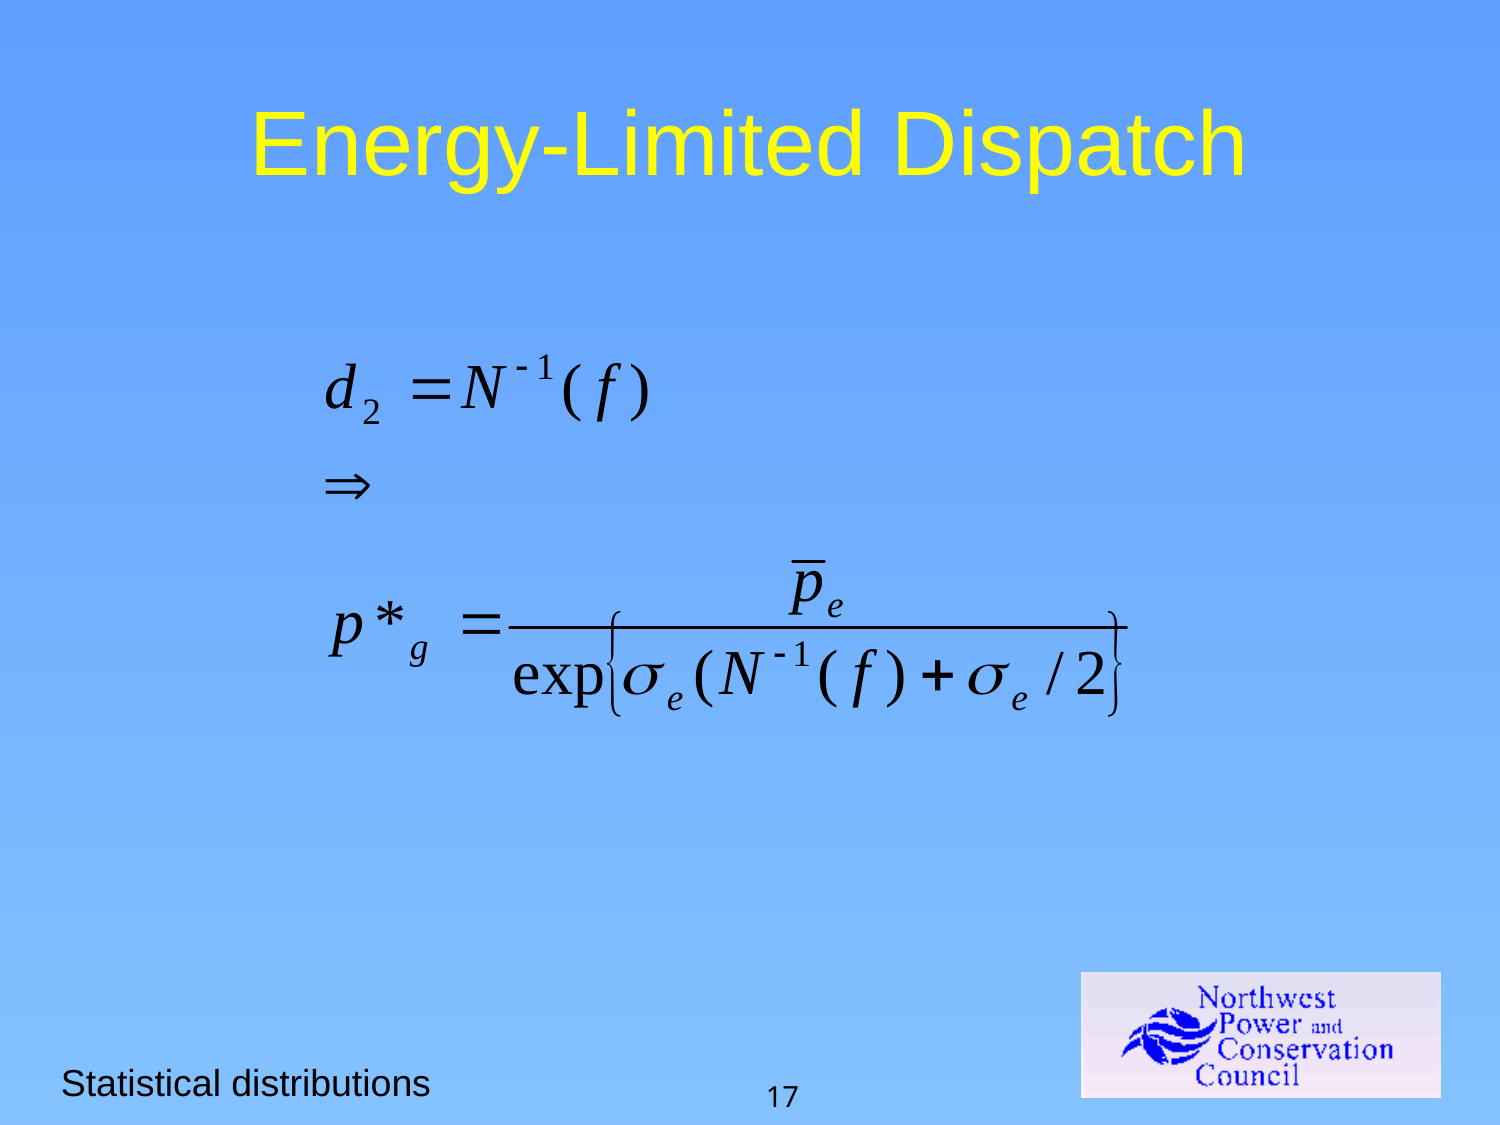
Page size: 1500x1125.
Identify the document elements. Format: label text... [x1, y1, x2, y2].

picture [1081, 972, 1441, 1098]
text_box Statistical distributions [46, 1051, 597, 1112]
title Energy-Limited Dispatch [74, 44, 1426, 233]
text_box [314, 339, 1143, 724]
